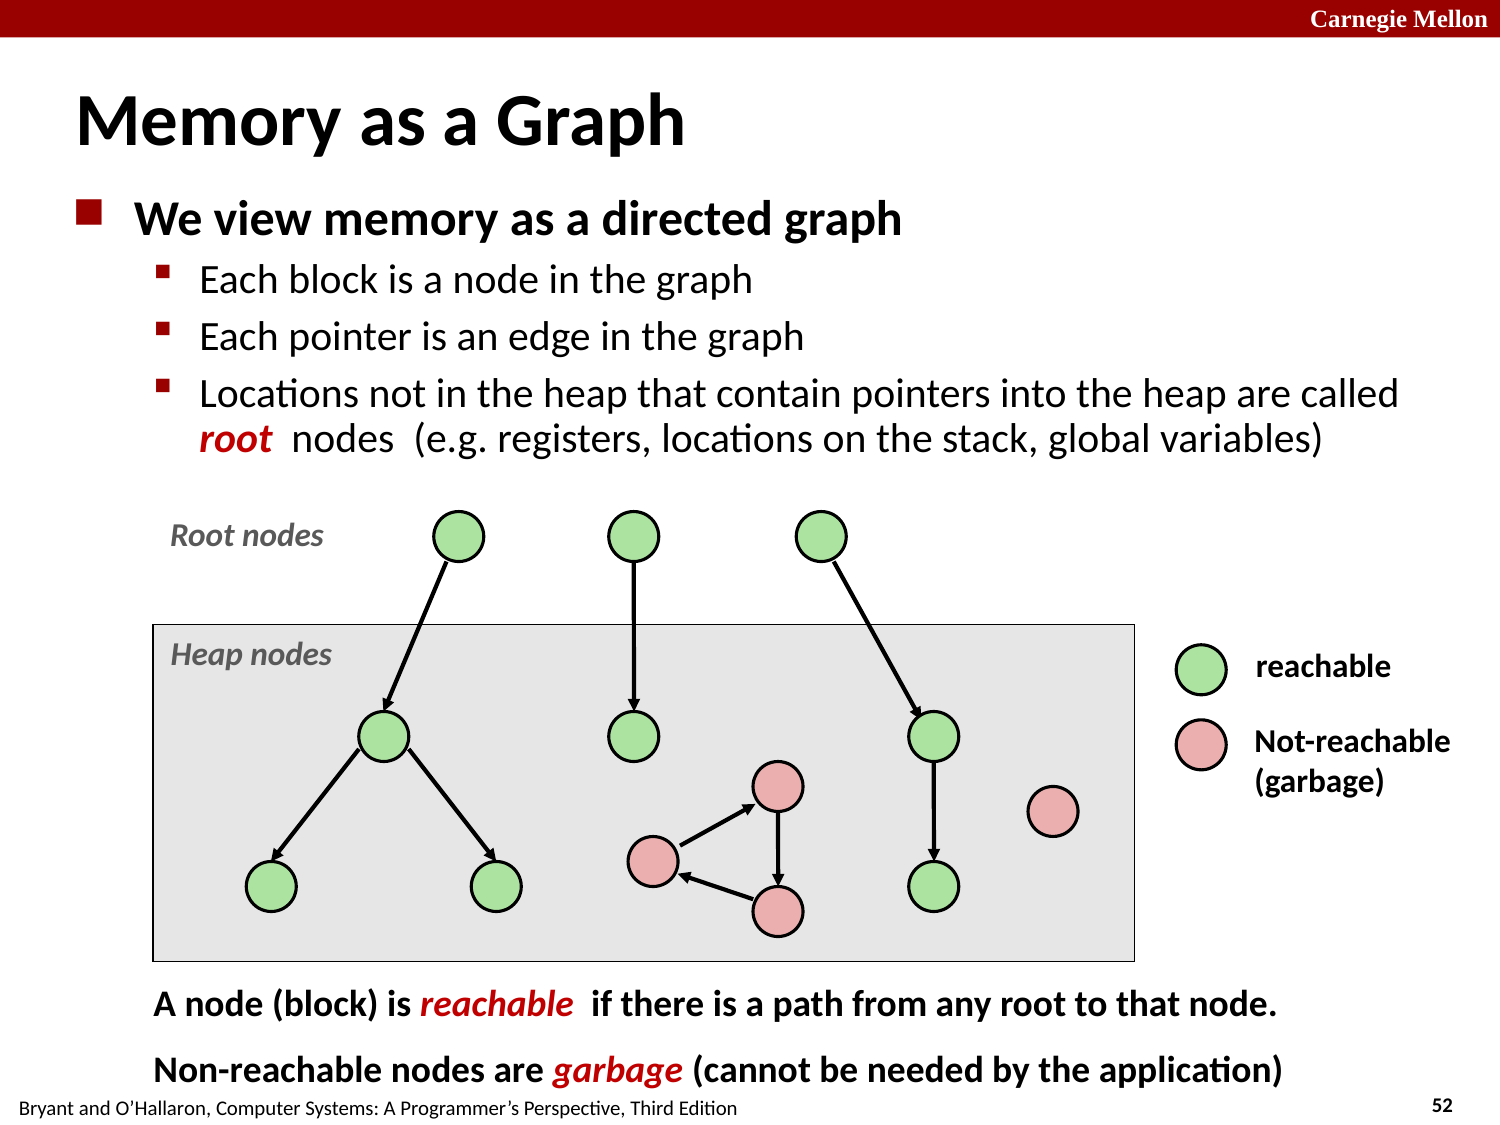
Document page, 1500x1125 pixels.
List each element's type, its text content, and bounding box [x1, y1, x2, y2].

text_box [908, 711, 959, 762]
text_box [628, 836, 679, 887]
text_box [271, 748, 360, 861]
text_box [471, 861, 522, 912]
text_box [833, 561, 921, 717]
text_box [679, 803, 756, 846]
text_box [608, 711, 659, 762]
text_box [627, 561, 641, 711]
text_box [753, 886, 804, 937]
text_box [908, 861, 959, 912]
text_box [408, 748, 497, 861]
text_box [1176, 719, 1227, 770]
text_box Root nodes [155, 505, 339, 561]
text_box Not-reachable (garbage) [1239, 711, 1467, 807]
text_box [433, 511, 484, 562]
text_box [753, 761, 804, 812]
list We view memory as a directed graph Each block is a node in the graph Each pointer is an edge in the graph Locations not in the heap that contain pointers into the heap are called root nodes (e.g. registers, locations on the stack, global variables) [62, 187, 1453, 442]
title Memory as a Graph [60, 74, 1101, 170]
text_box [927, 761, 941, 861]
text_box [1176, 644, 1227, 695]
text_box [153, 624, 1135, 962]
text_box [358, 711, 409, 762]
text_box [608, 511, 659, 562]
text_box [246, 861, 297, 912]
text_box [771, 811, 785, 887]
text_box [1028, 786, 1079, 837]
text_box A node (block) is reachable if there is a path from any root to that node. Non-reachable nodes are garbage (cannot be needed by the application) [138, 974, 1353, 1113]
text_box [677, 871, 754, 900]
text_box [796, 511, 847, 562]
text_box reachable [1240, 636, 1407, 692]
text_box Heap nodes [155, 623, 348, 680]
text_box [382, 561, 447, 711]
